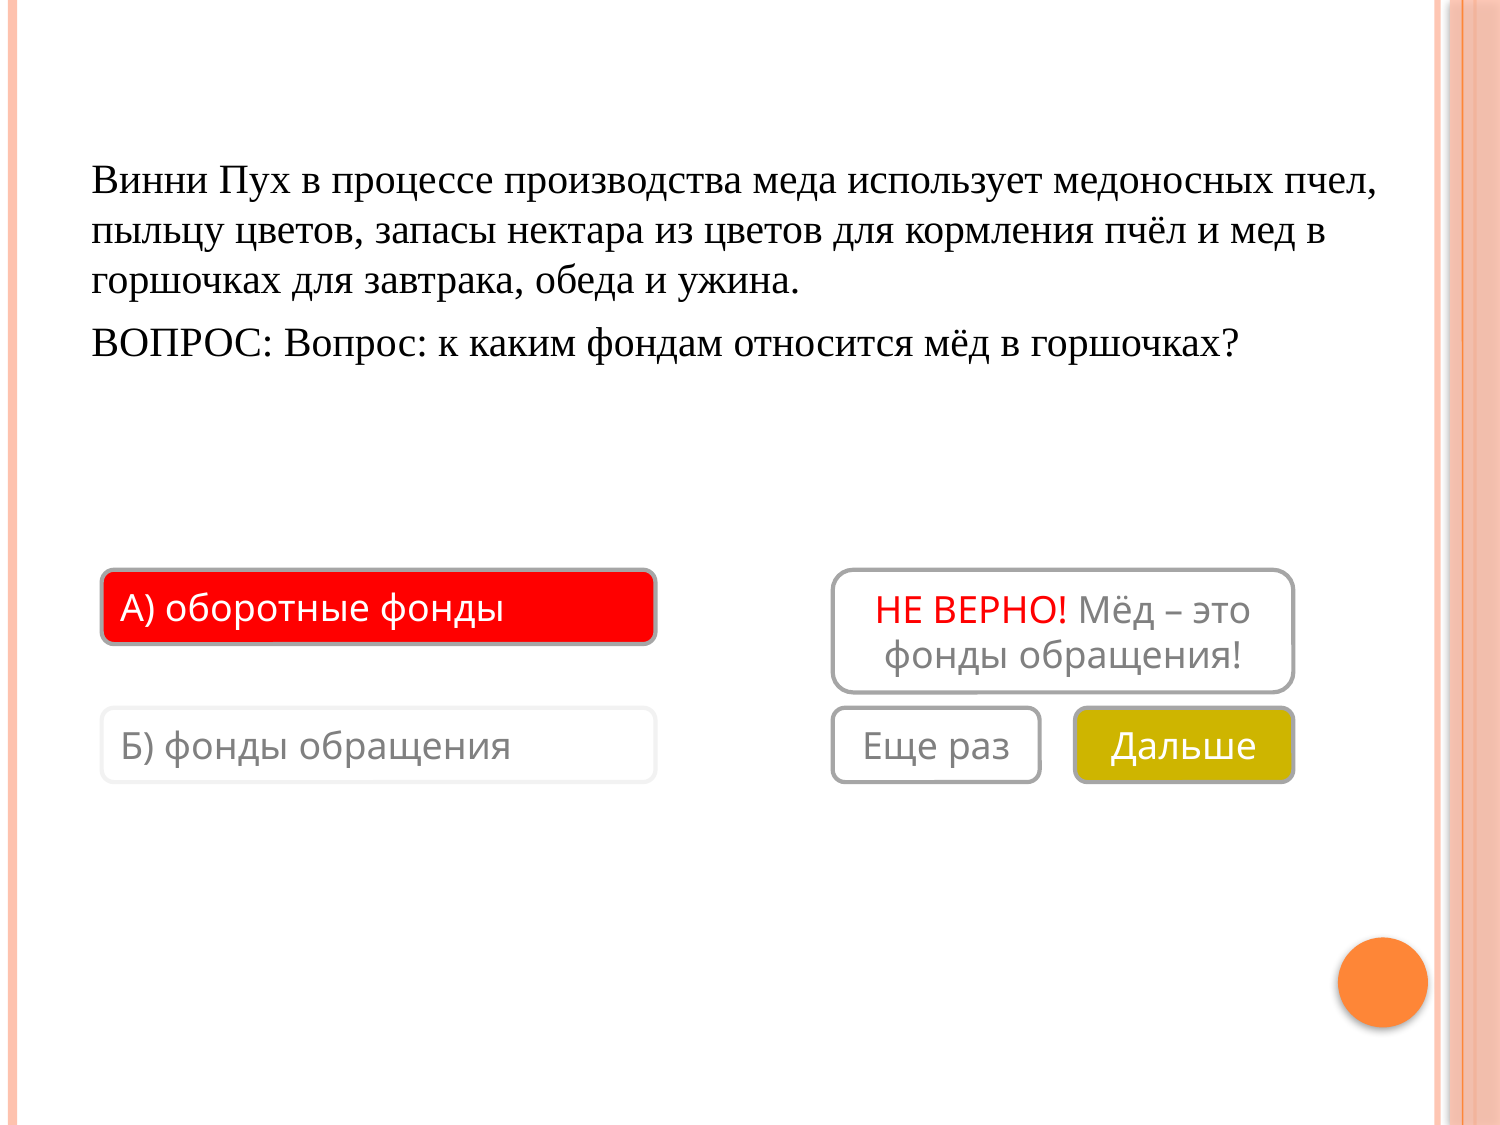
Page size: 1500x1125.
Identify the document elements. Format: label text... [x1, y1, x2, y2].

text_box НЕ ВЕРНО! Мёд – это фонды обращения! [830, 567, 1296, 695]
list Винни Пух в процессе производства меда использует медоносных пчел, пыльцу цветов, запасы нектара из цветов для кормления пчёл и мед в горшочках для завтрака, обеда и ужина. ВОПРОС: Вопрос: к каким фондам относится мёд в горшочках? [76, 19, 1427, 830]
text_box Еще раз [830, 705, 1042, 785]
text_box Б) фонды обращения [99, 705, 658, 785]
text_box А) оборотные фонды [99, 567, 658, 647]
text_box Дальше [1072, 705, 1296, 785]
